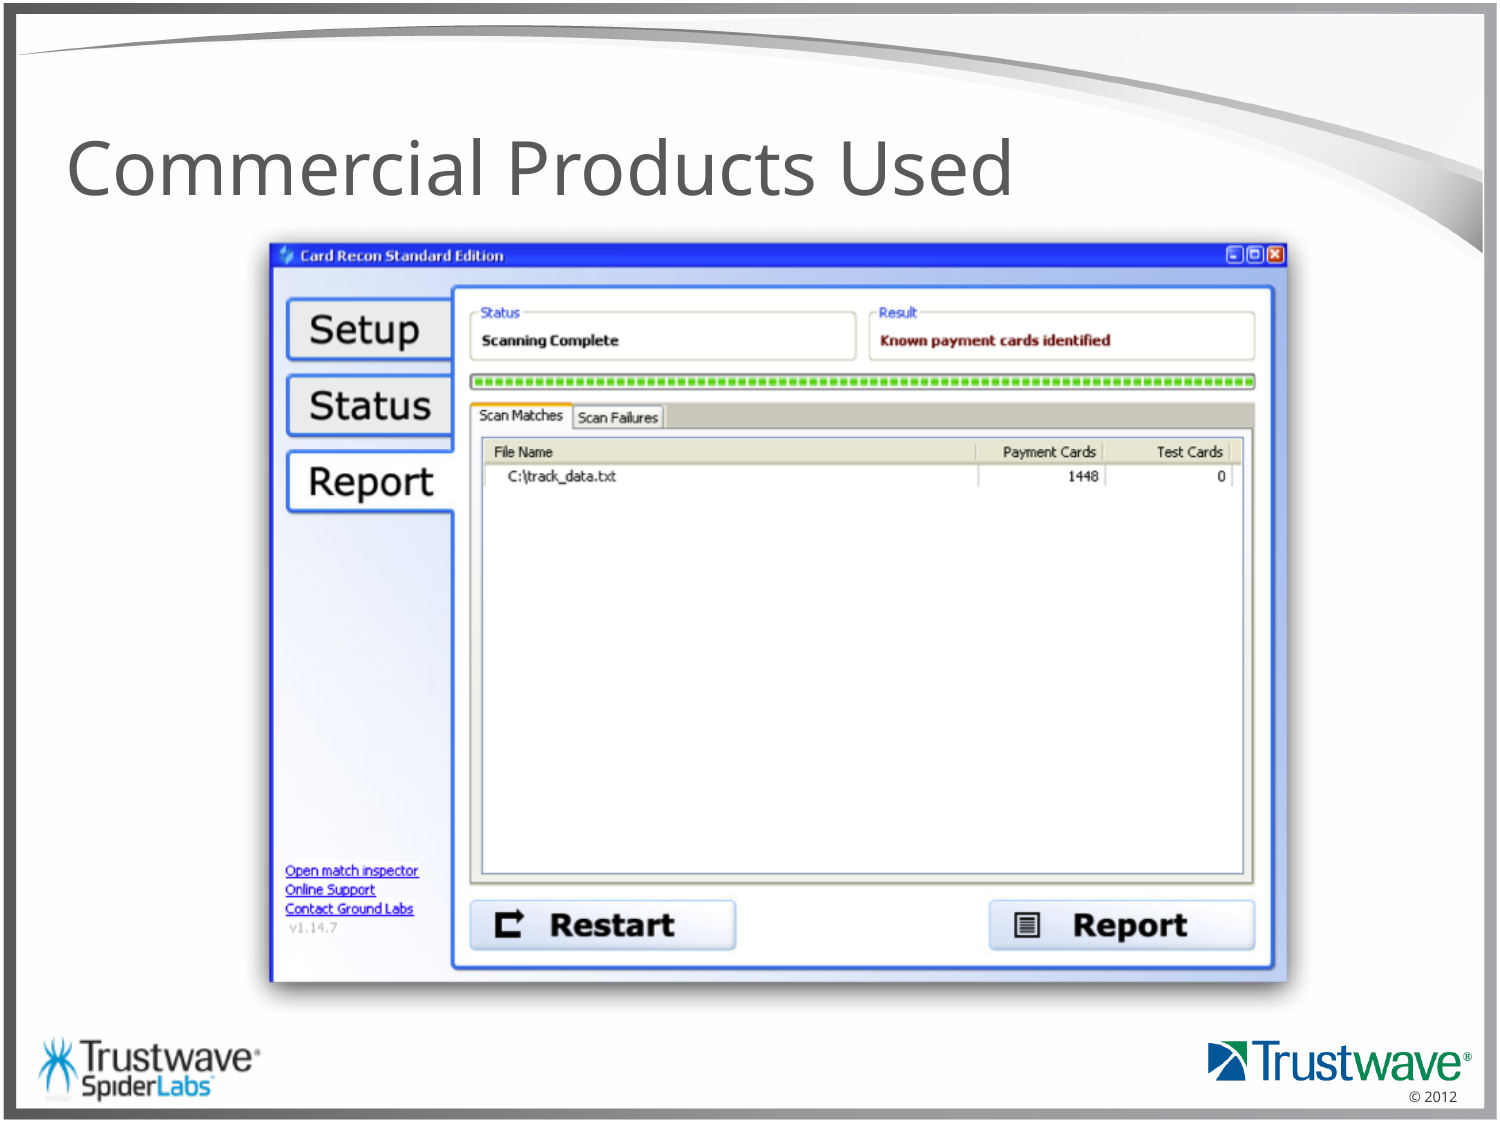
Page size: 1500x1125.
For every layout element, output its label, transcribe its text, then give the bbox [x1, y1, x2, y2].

picture [2, 1, 1498, 1121]
title Commercial Products Used [49, 71, 1438, 260]
